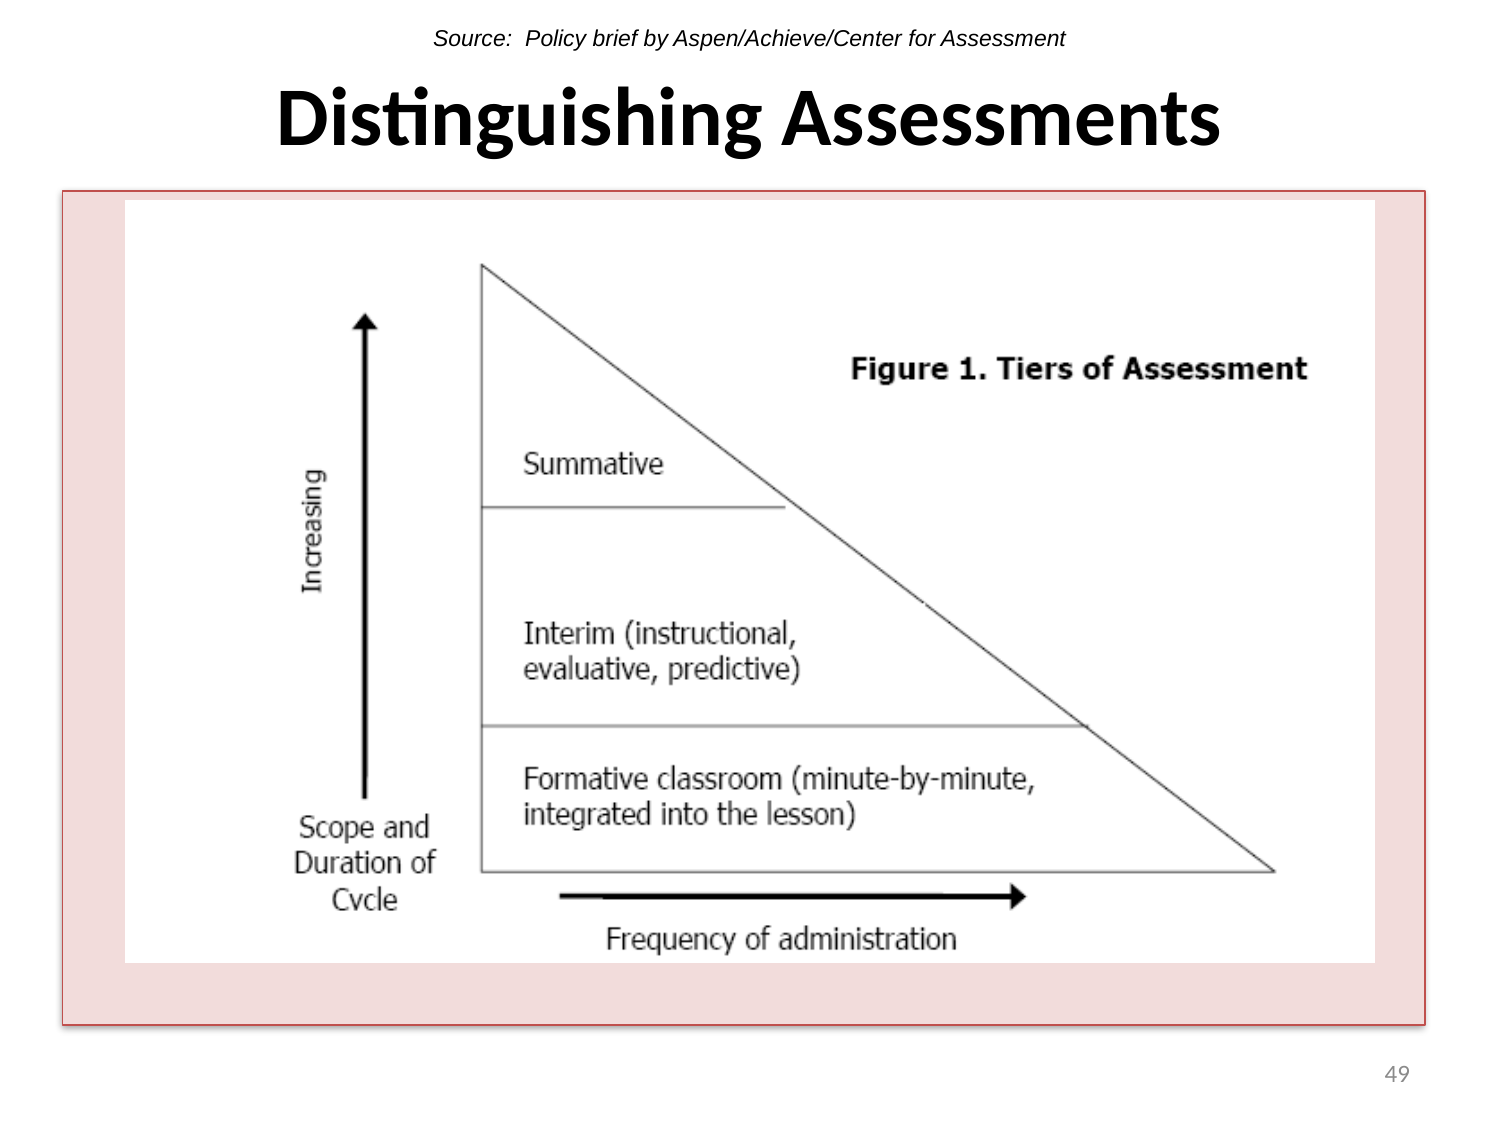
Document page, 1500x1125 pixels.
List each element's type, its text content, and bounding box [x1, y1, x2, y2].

picture [124, 199, 1376, 963]
text_box [62, 190, 1426, 1026]
text_box Source: Policy brief by Aspen/Achieve/Center for Assessment [418, 16, 1082, 59]
slide_number 49 [1074, 1042, 1425, 1103]
text_box Distinguishing Assessments [0, 54, 1500, 170]
